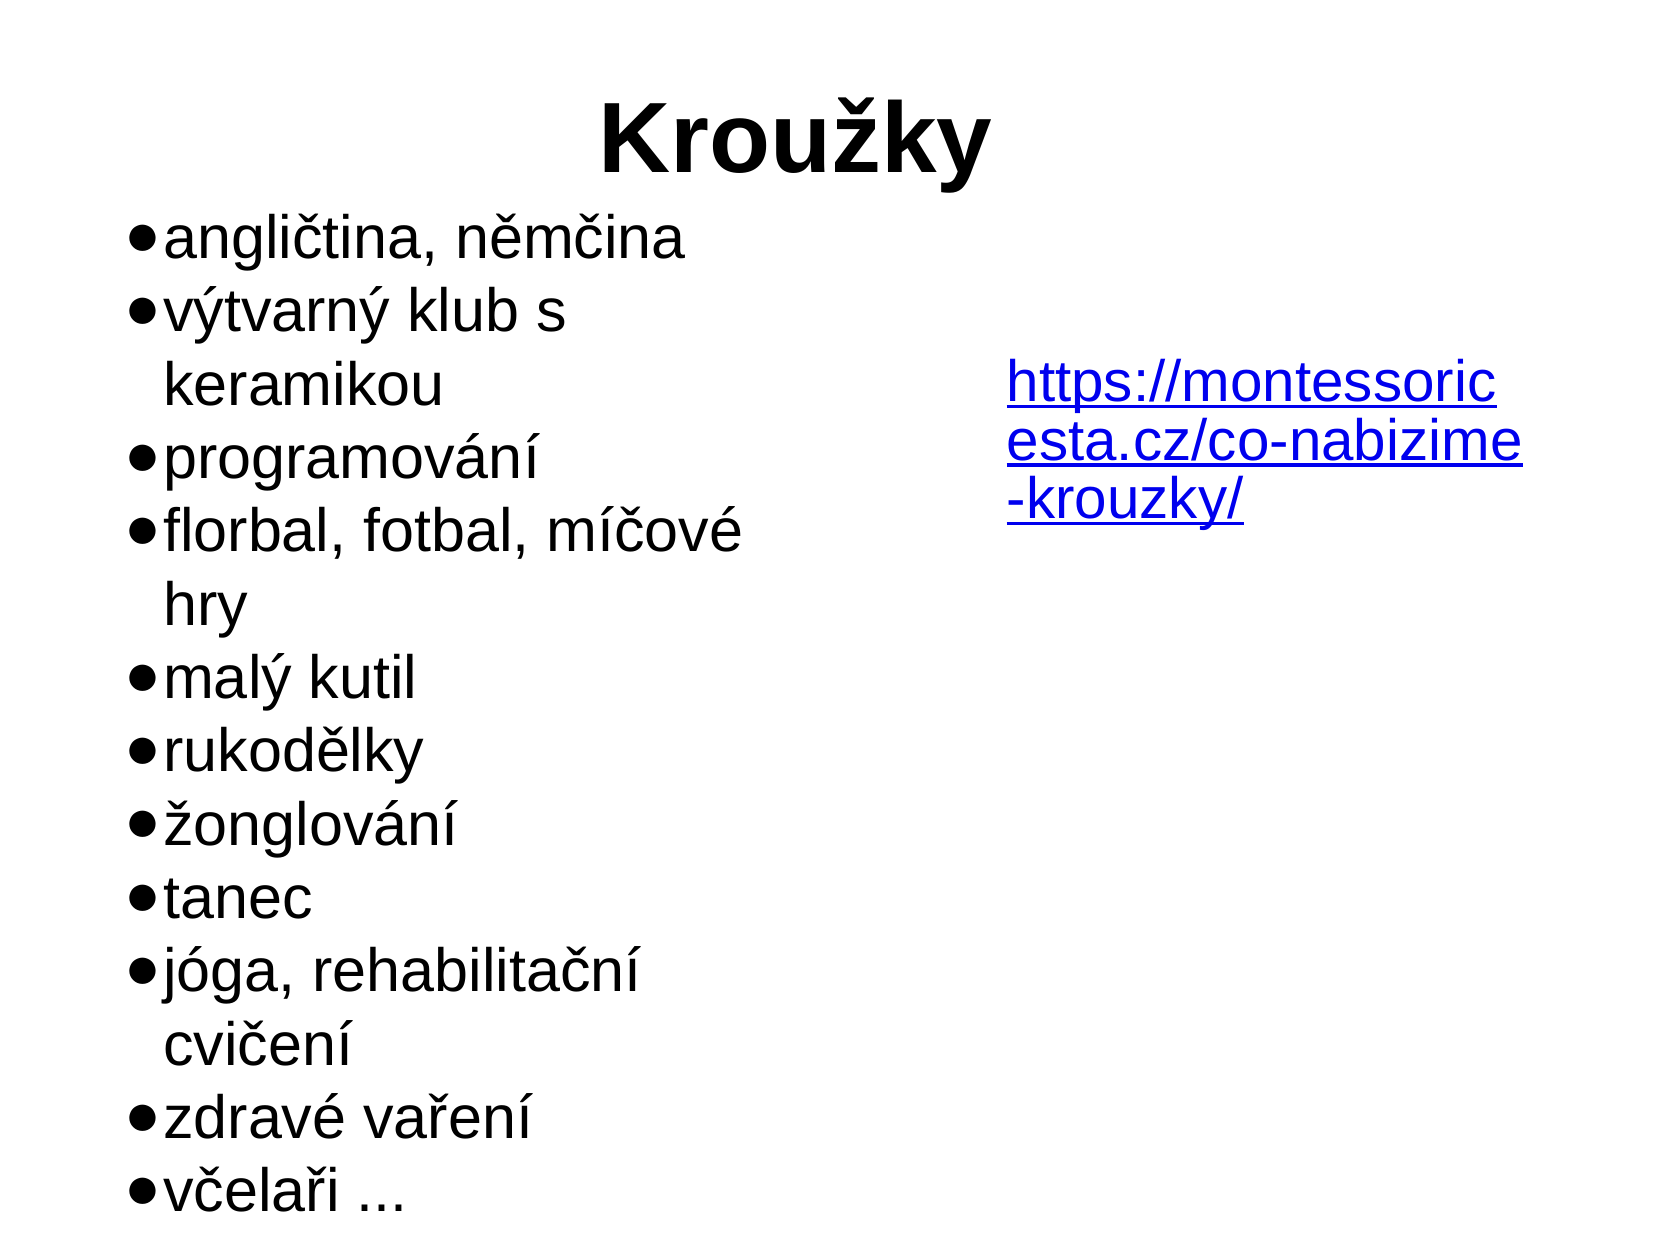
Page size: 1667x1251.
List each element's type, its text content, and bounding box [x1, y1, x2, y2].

text_box https://montessoricesta.cz/co-nabizime-krouzky/ [991, 328, 1542, 429]
title Kroužky [50, 66, 1542, 233]
list angličtina, němčina výtvarný klub s keramikou programování florbal, fotbal, míčové hry malý kutil rukodělky žonglování tanec jóga, rehabilitační cvičení zdravé vaření včelaři ... [94, 191, 755, 1148]
